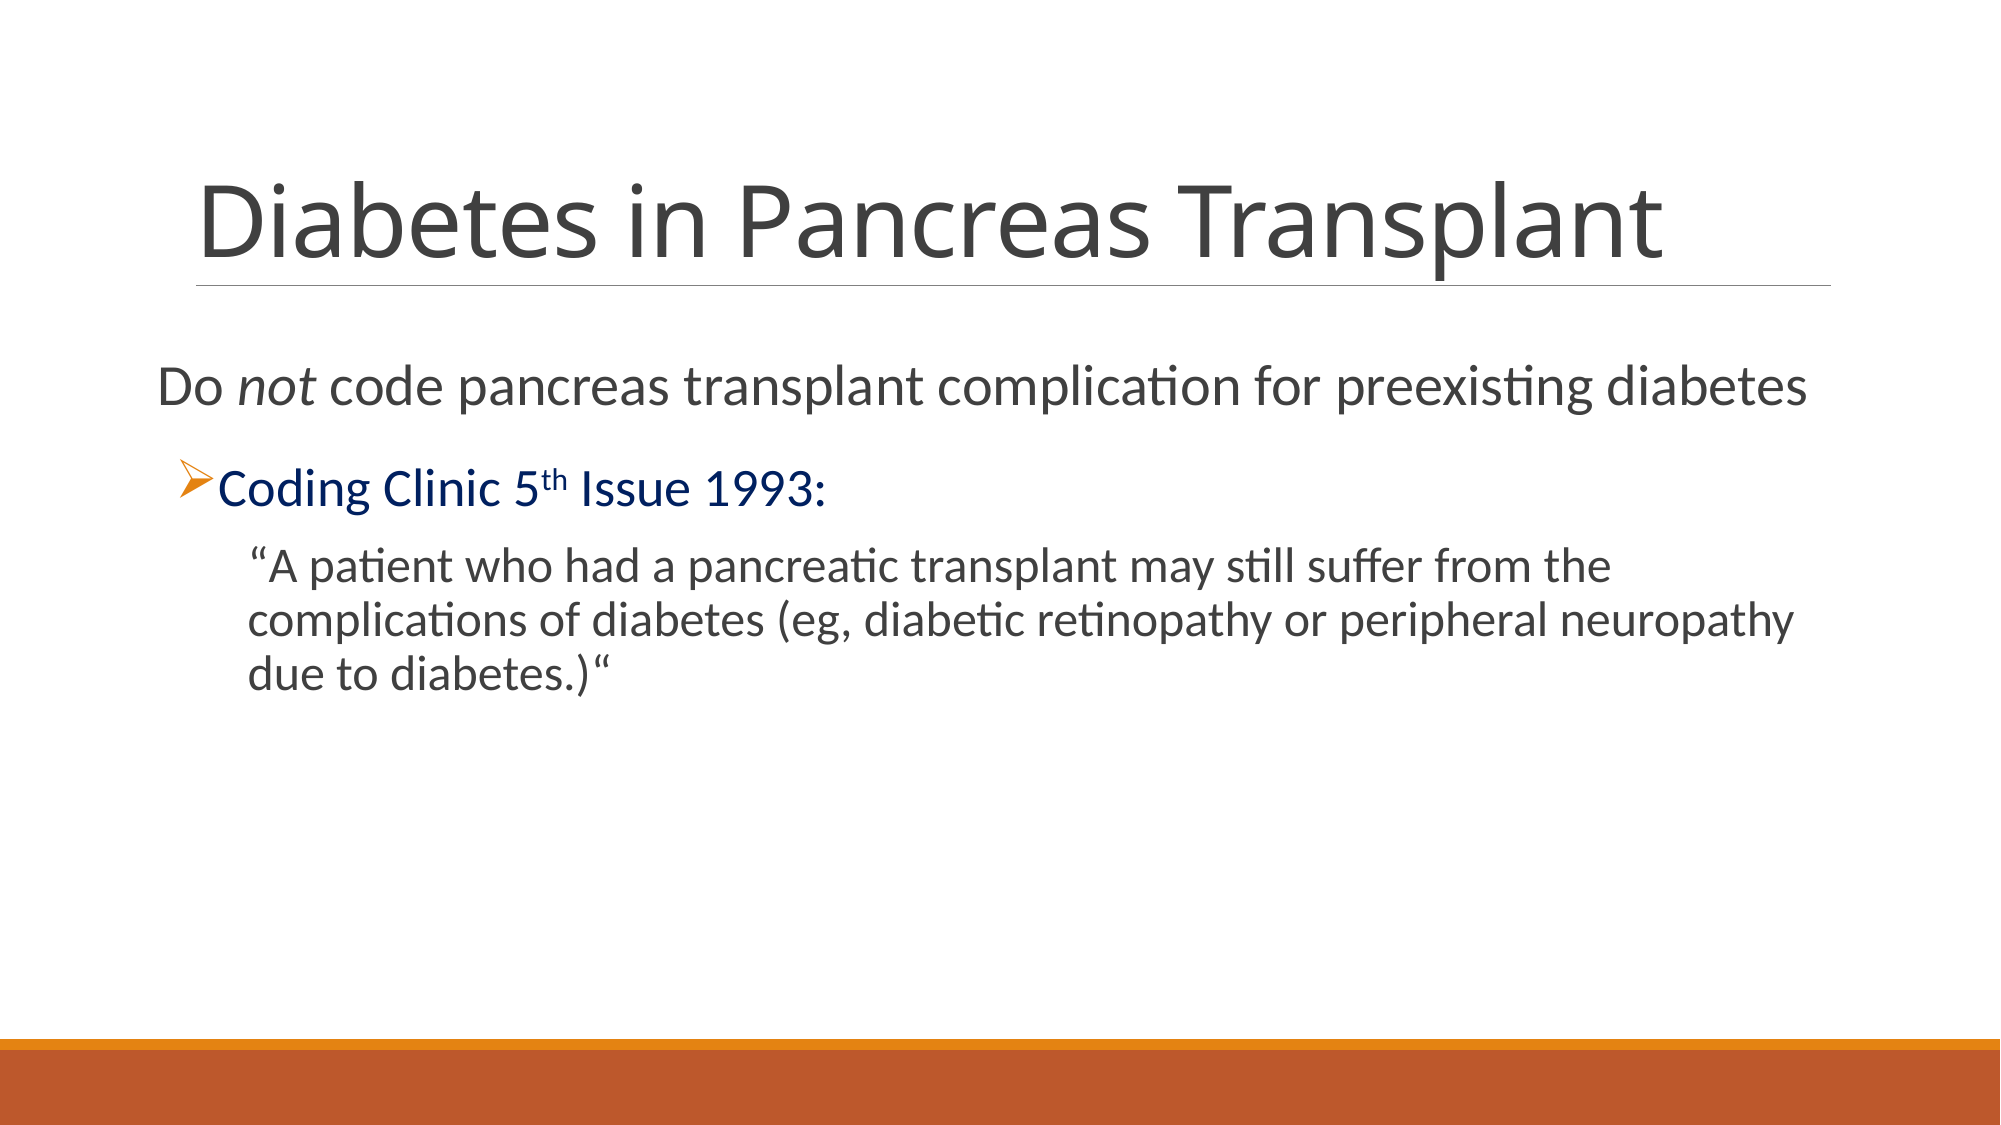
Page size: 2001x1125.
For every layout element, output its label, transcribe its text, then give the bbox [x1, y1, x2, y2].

list Do not code pancreas transplant complication for preexisting diabetes Coding Clinic 5th Issue 1993: “A patient who had a pancreatic transplant may still suffer from the complications of diabetes (eg, diabetic retinopathy or peripheral neuropathy due to diabetes.)“ [142, 347, 1868, 1096]
title Diabetes in Pancreas Transplant [180, 47, 1830, 285]
